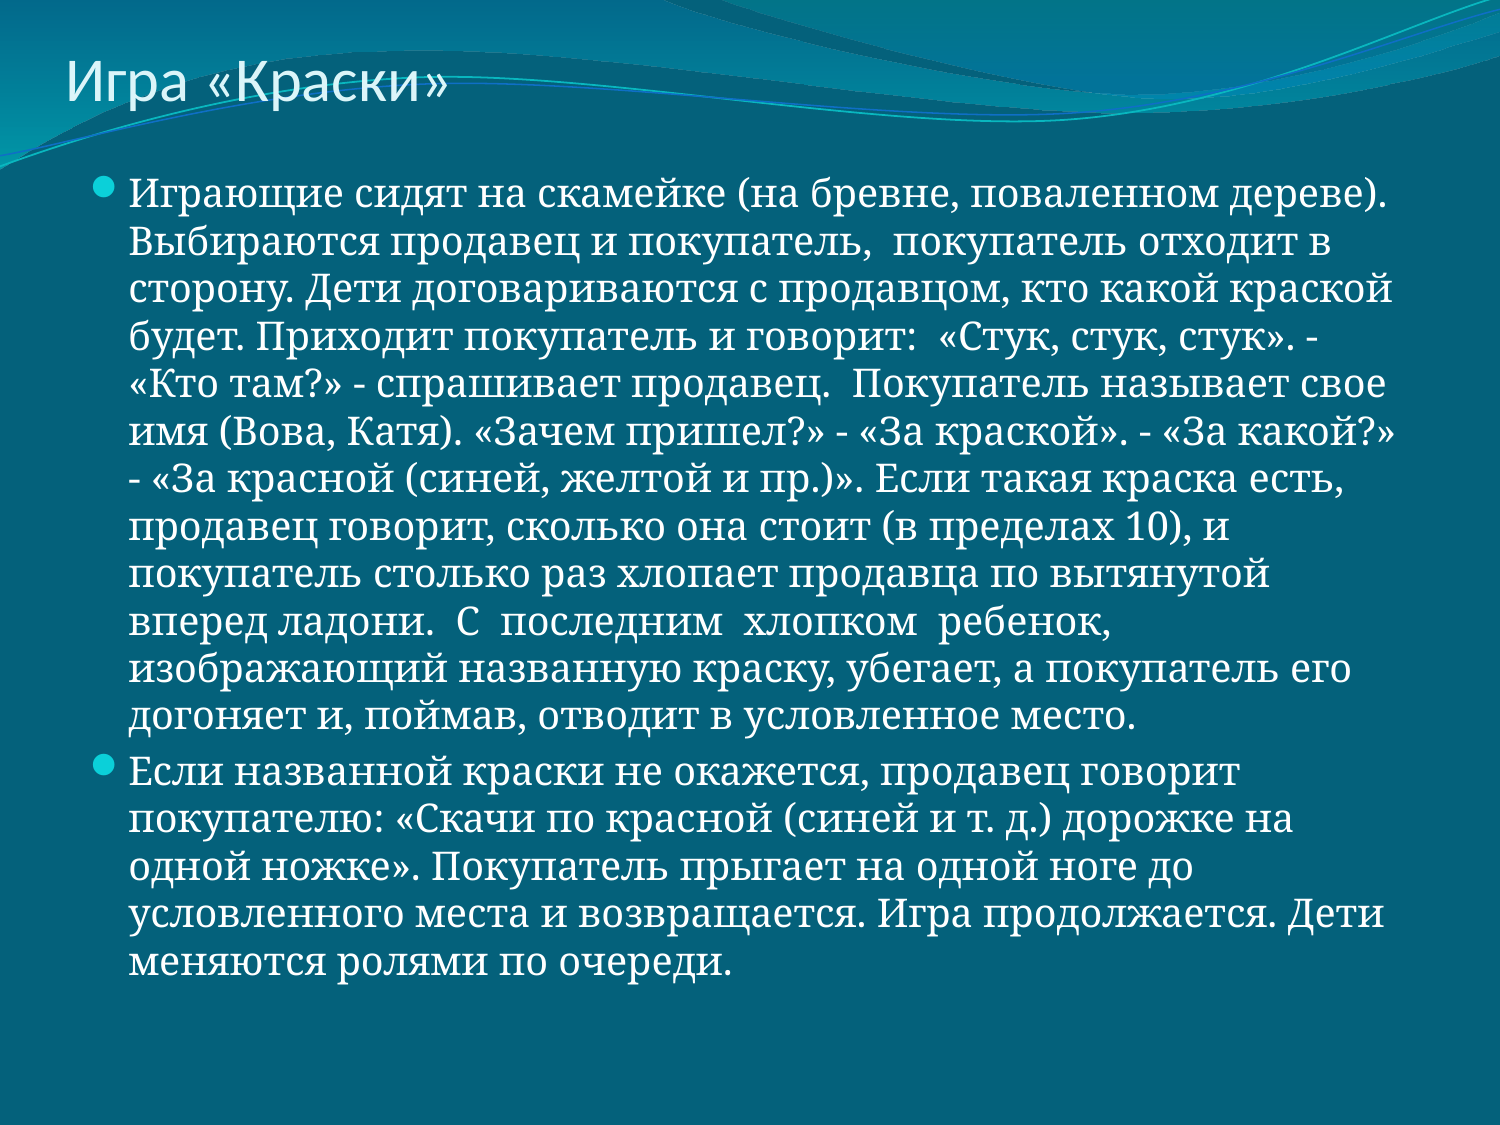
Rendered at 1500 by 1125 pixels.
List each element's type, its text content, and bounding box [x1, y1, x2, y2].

title Игра «Краски» [64, 30, 1415, 114]
list Играющие сидят на скамейке (на бревне, поваленном дереве). Выбираются продавец и покупатель, покупатель отходит в сторону. Дети договариваются с продавцом, кто какой краской будет. Приходит покупатель и говорит: «Стук, стук, стук». - «Кто там?» - спрашивает продавец. Покупатель называет свое имя (Вова, Катя). «Зачем пришел?» - «За краской». - «За какой?» - «За красной (синей, желтой и пр.)». Если такая краска есть, продавец говорит, сколько она стоит (в пределах 10), и покупатель столько раз хлопает продавца по вытянутой вперед ладони. С последним хлопком ребенок, изображающий названную краску, убегает, а покупатель его догоняет и, поймав, отводит в условленное место. Если названной краски не окажется, продавец говорит покупателю: «Скачи по красной (синей и т. д.) дорожке на одной ножке». Покупатель прыгает на одной ноге до условленного места и возвращается. Игра продолжается. Дети меняются ролями по очереди. [75, 160, 1425, 1038]
